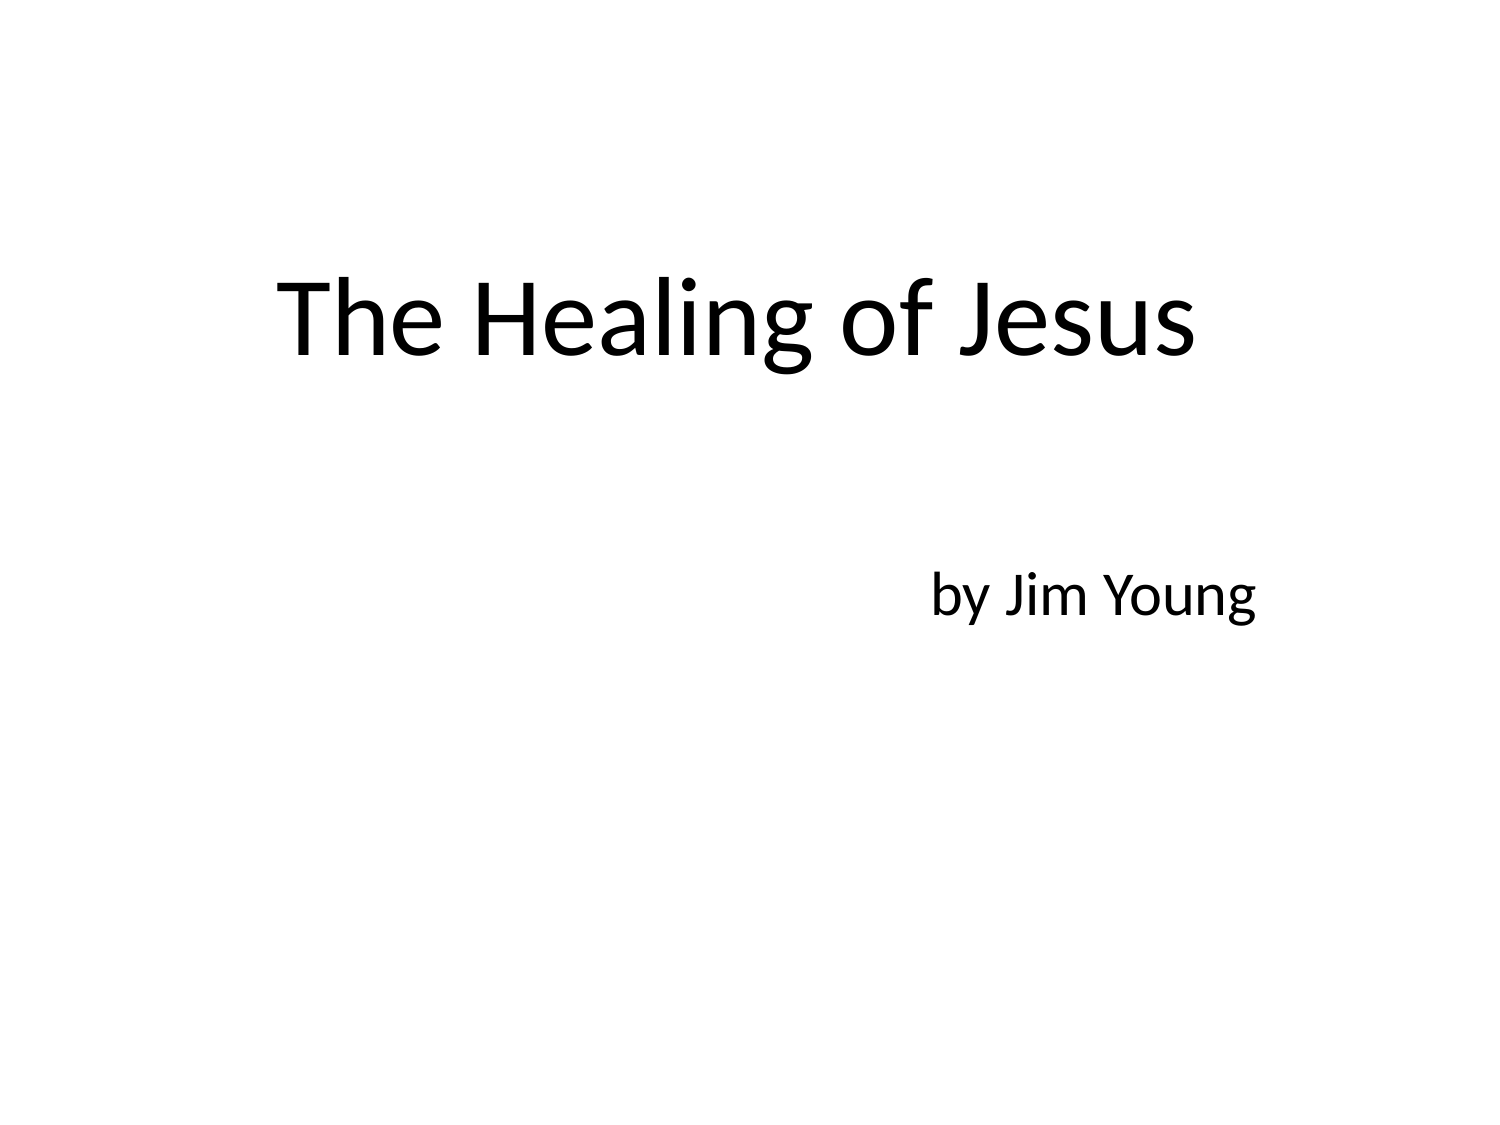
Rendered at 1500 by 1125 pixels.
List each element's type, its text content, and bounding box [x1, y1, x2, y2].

list The Healing of Jesus by Jim Young [103, 63, 1397, 1019]
